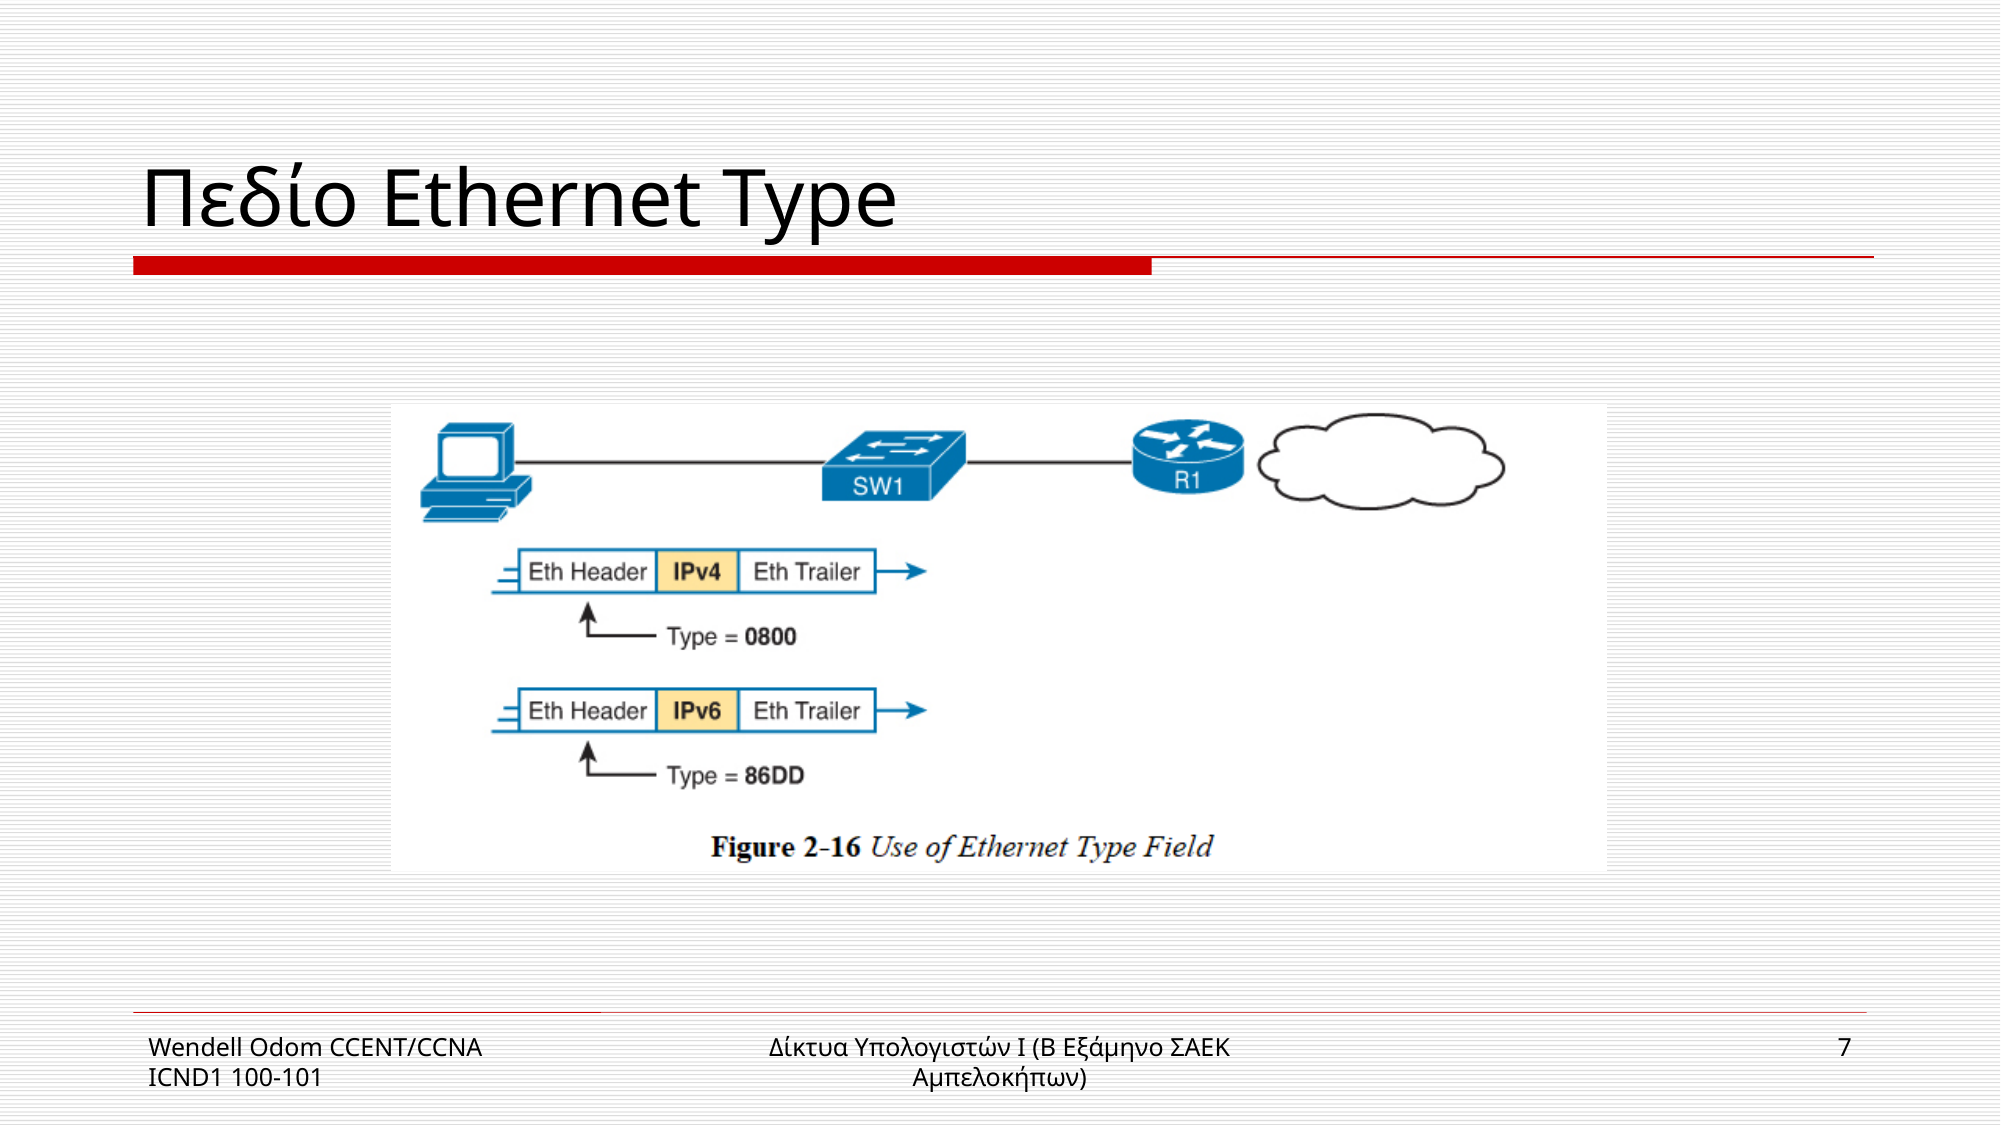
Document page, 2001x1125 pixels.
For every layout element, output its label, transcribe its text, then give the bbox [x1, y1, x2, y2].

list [391, 404, 1607, 871]
slide_number Wendell Odom CCENT/CCNA ICND1 100-101 [133, 1024, 567, 1103]
footer Δίκτυα Υπολογιστών Ι (B Eξάμηνο ΣΑΕΚ Αμπελοκήπων) [683, 1024, 1317, 1103]
title Πεδίο Ethernet Type [125, 50, 1876, 250]
slide_number 7 [1433, 1024, 1867, 1103]
picture [0, 0, 2001, 1125]
